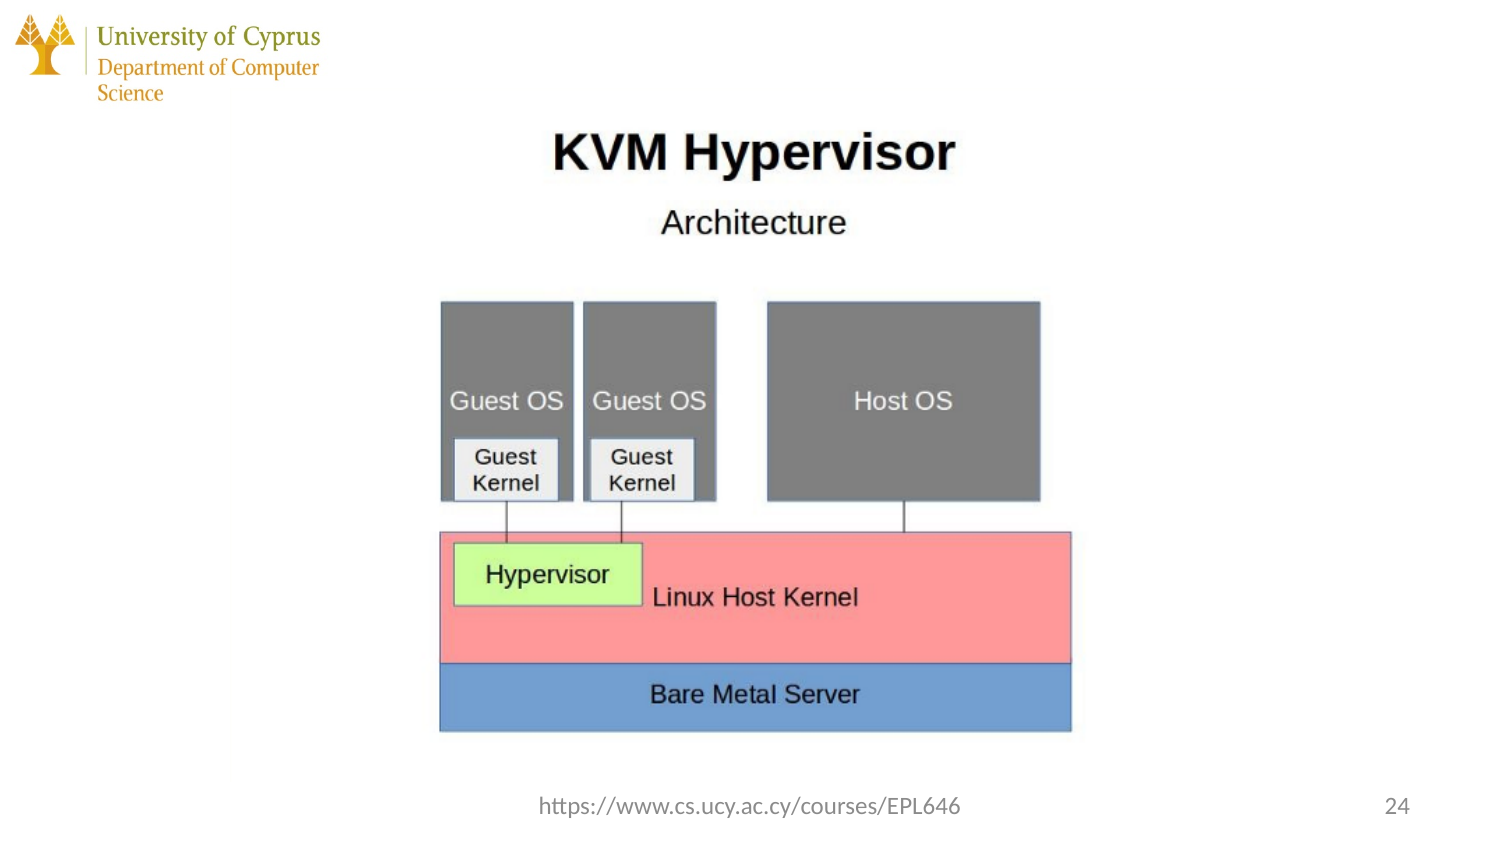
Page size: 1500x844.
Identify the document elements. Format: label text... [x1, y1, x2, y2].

footer https://www.cs.ucy.ac.cy/courses/EPL646 [512, 791, 988, 827]
slide_number 24 [1074, 782, 1425, 827]
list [229, 88, 1271, 783]
picture [0, 0, 340, 131]
